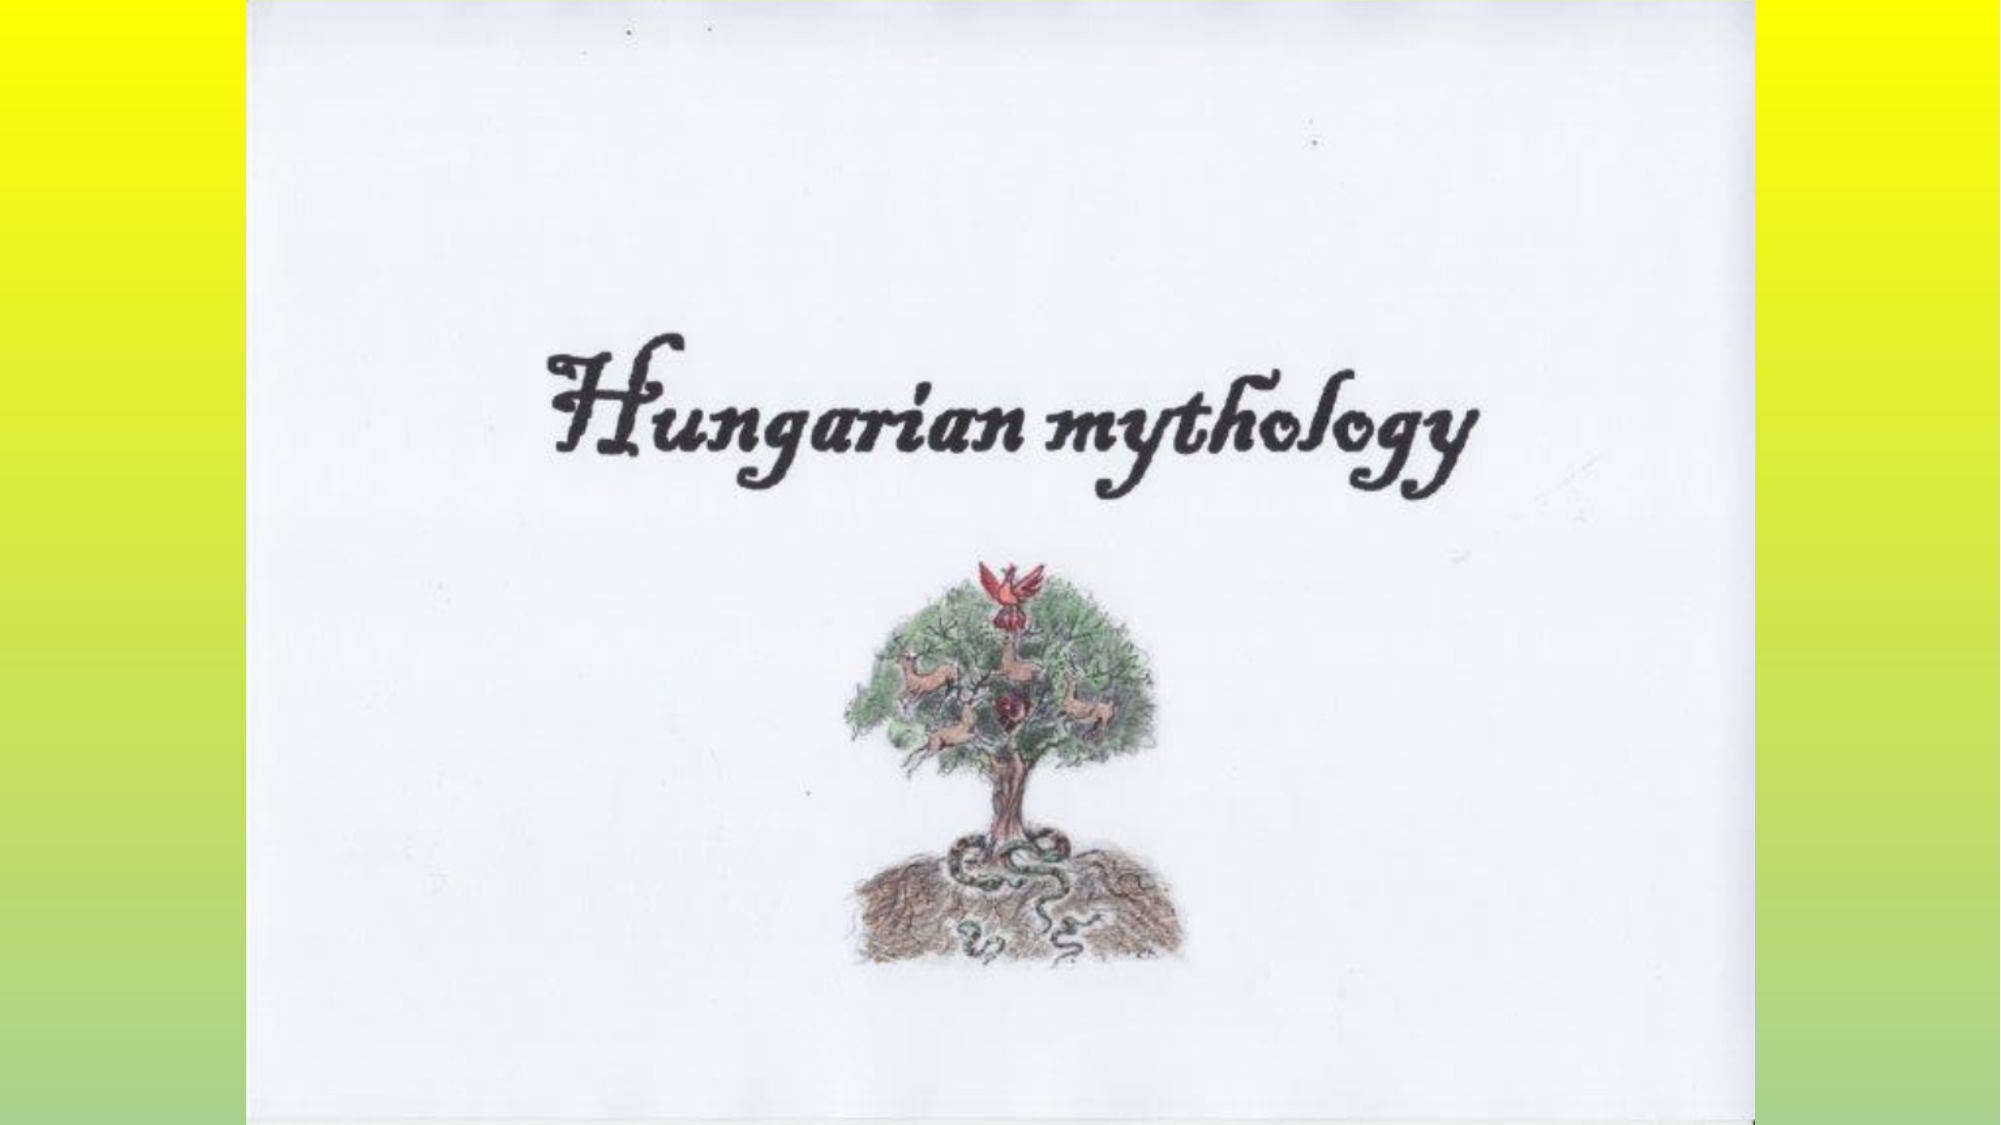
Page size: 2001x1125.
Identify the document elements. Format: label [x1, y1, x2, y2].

picture [247, 0, 1753, 1125]
